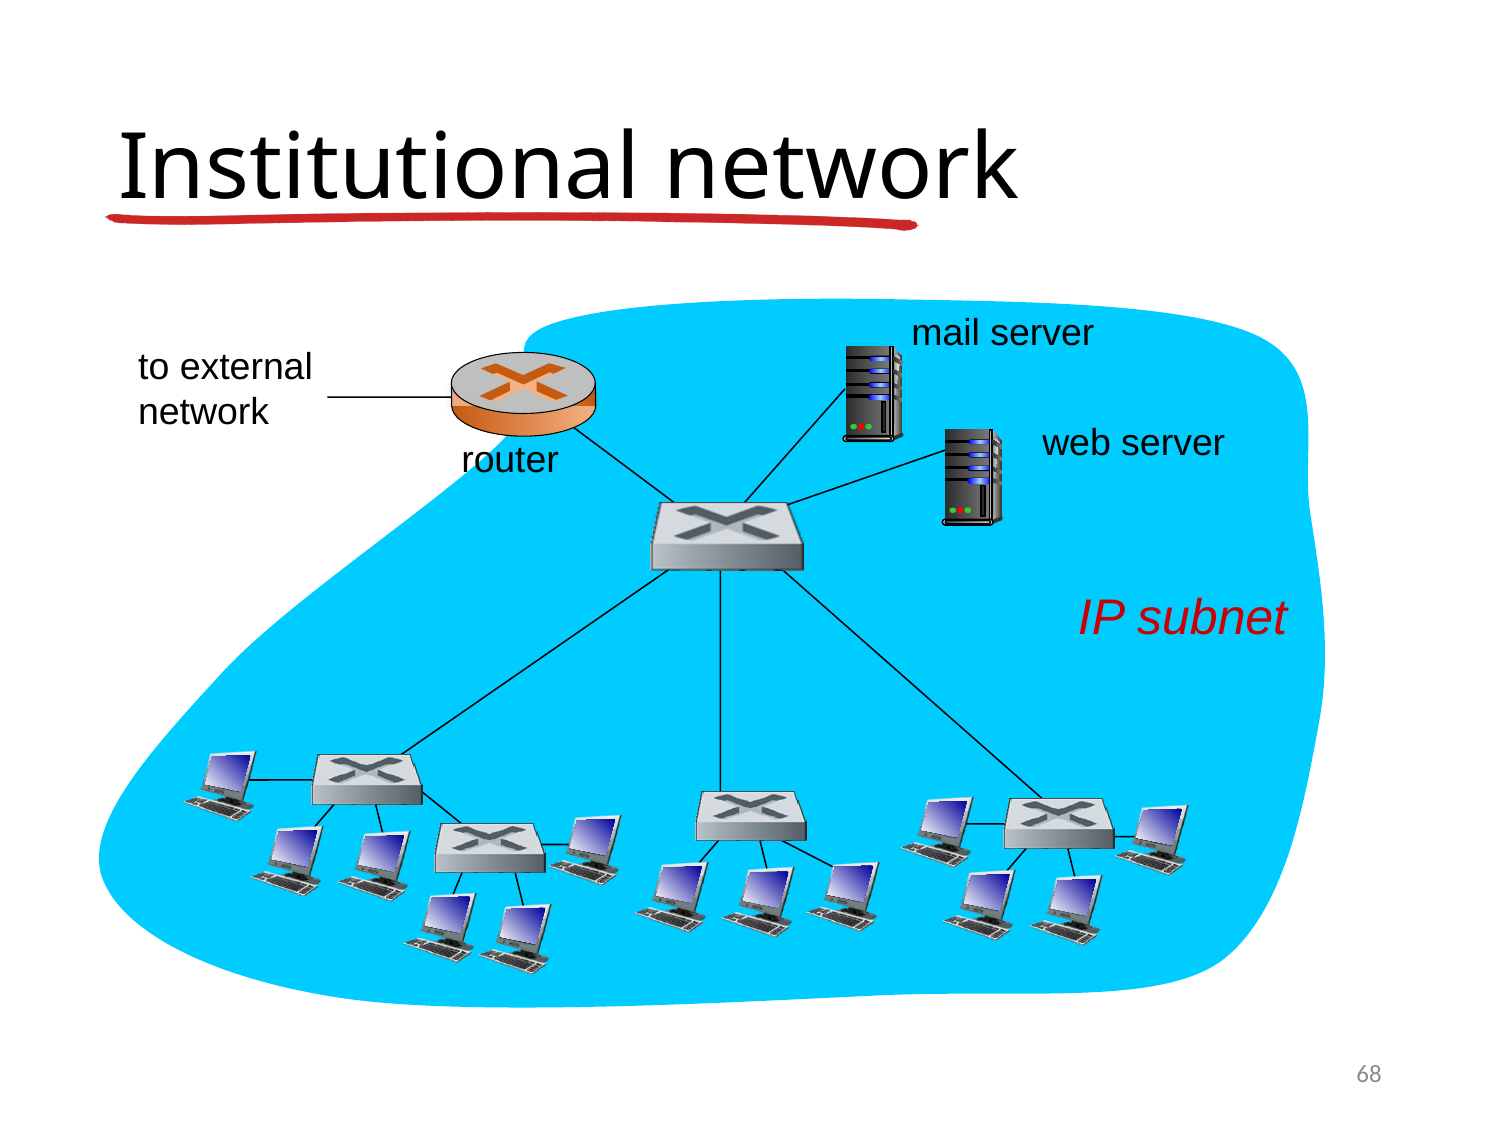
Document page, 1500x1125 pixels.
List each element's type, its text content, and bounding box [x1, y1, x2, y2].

picture [696, 792, 806, 841]
text_box IP subnet [1063, 576, 1303, 652]
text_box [460, 900, 554, 980]
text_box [843, 346, 904, 442]
text_box router [446, 427, 574, 488]
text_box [942, 429, 1003, 525]
picture [312, 755, 422, 804]
text_box mail server [896, 301, 1110, 361]
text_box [451, 352, 596, 437]
picture [435, 824, 530, 872]
slide_number 68 [1059, 1042, 1397, 1103]
text_box to external network [123, 334, 328, 440]
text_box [232, 822, 326, 902]
picture [102, 207, 928, 237]
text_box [787, 857, 882, 937]
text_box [530, 811, 624, 891]
picture [651, 503, 803, 570]
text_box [703, 863, 797, 943]
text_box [924, 866, 1018, 946]
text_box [318, 827, 413, 907]
picture [1004, 799, 1102, 848]
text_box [616, 858, 711, 939]
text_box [165, 747, 259, 827]
text_box web server [1027, 410, 1241, 471]
text_box [98, 298, 1325, 1008]
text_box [1011, 871, 1105, 951]
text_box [882, 793, 976, 873]
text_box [385, 888, 479, 968]
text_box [1096, 801, 1191, 881]
title Institutional network [103, 59, 1397, 278]
